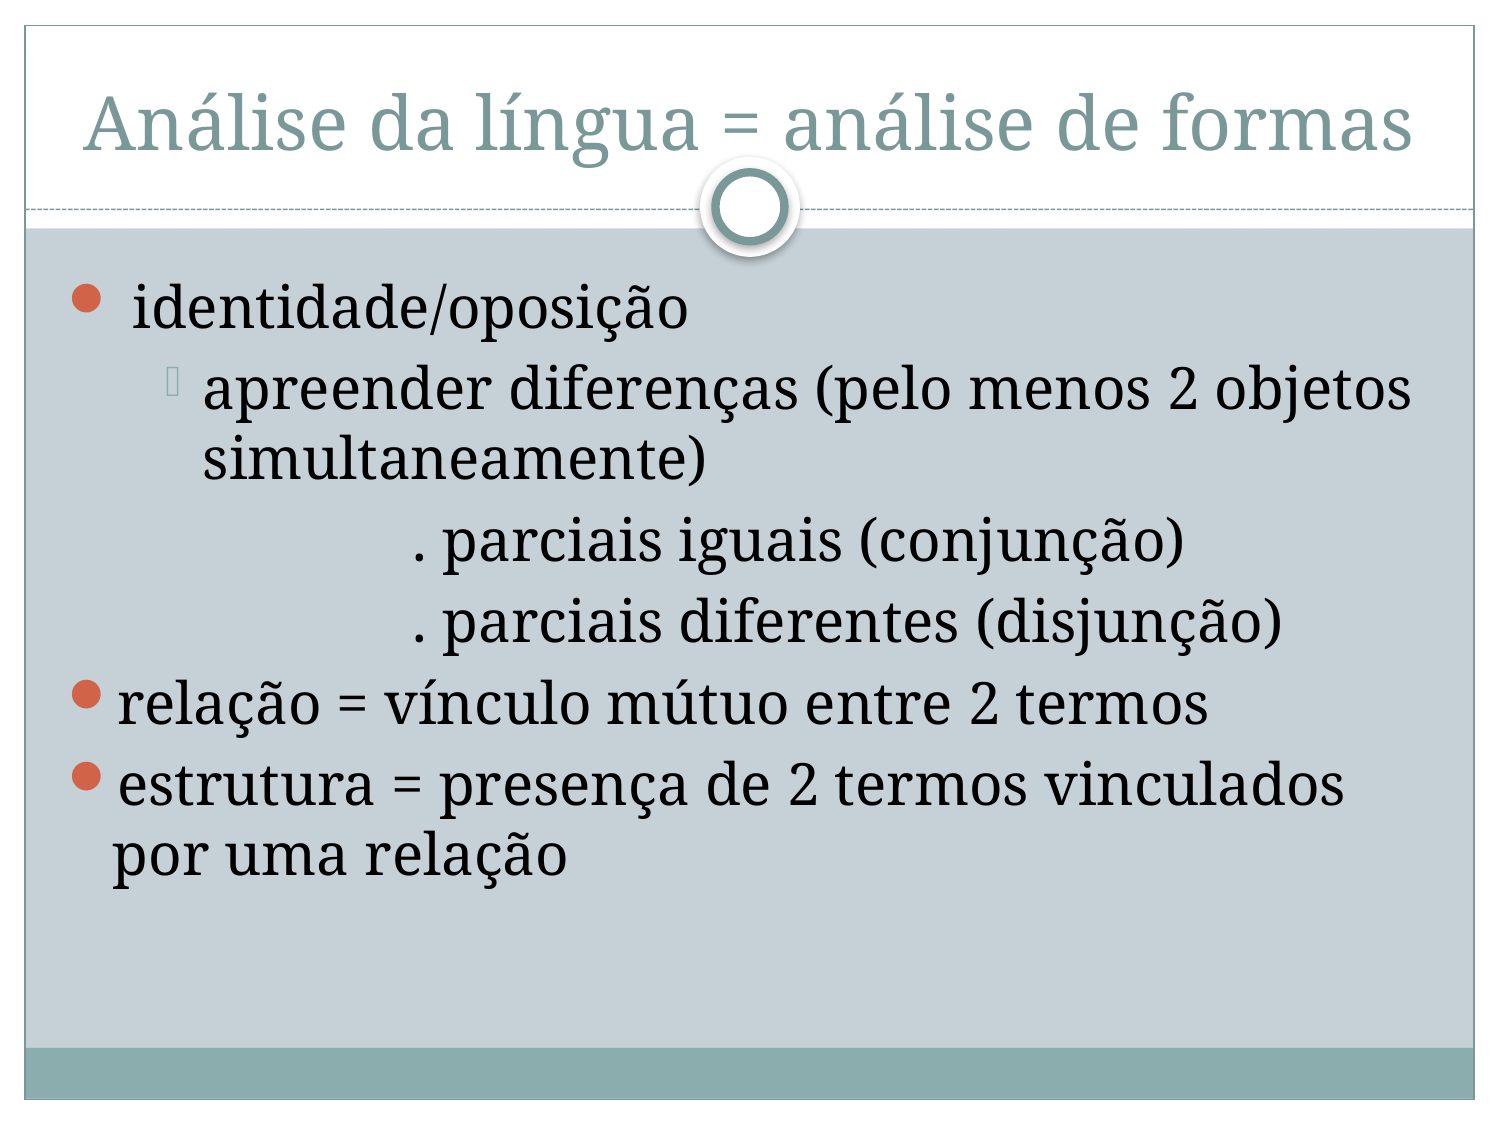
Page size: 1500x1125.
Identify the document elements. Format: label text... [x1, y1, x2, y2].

list identidade/oposição apreender diferenças (pelo menos 2 objetos simultaneamente) . parciais iguais (conjunção) . parciais diferentes (disjunção) relação = vínculo mútuo entre 2 termos estrutura = presença de 2 termos vinculados por uma relação [53, 262, 1459, 1005]
title Análise da língua = análise de formas [41, 45, 1459, 173]
